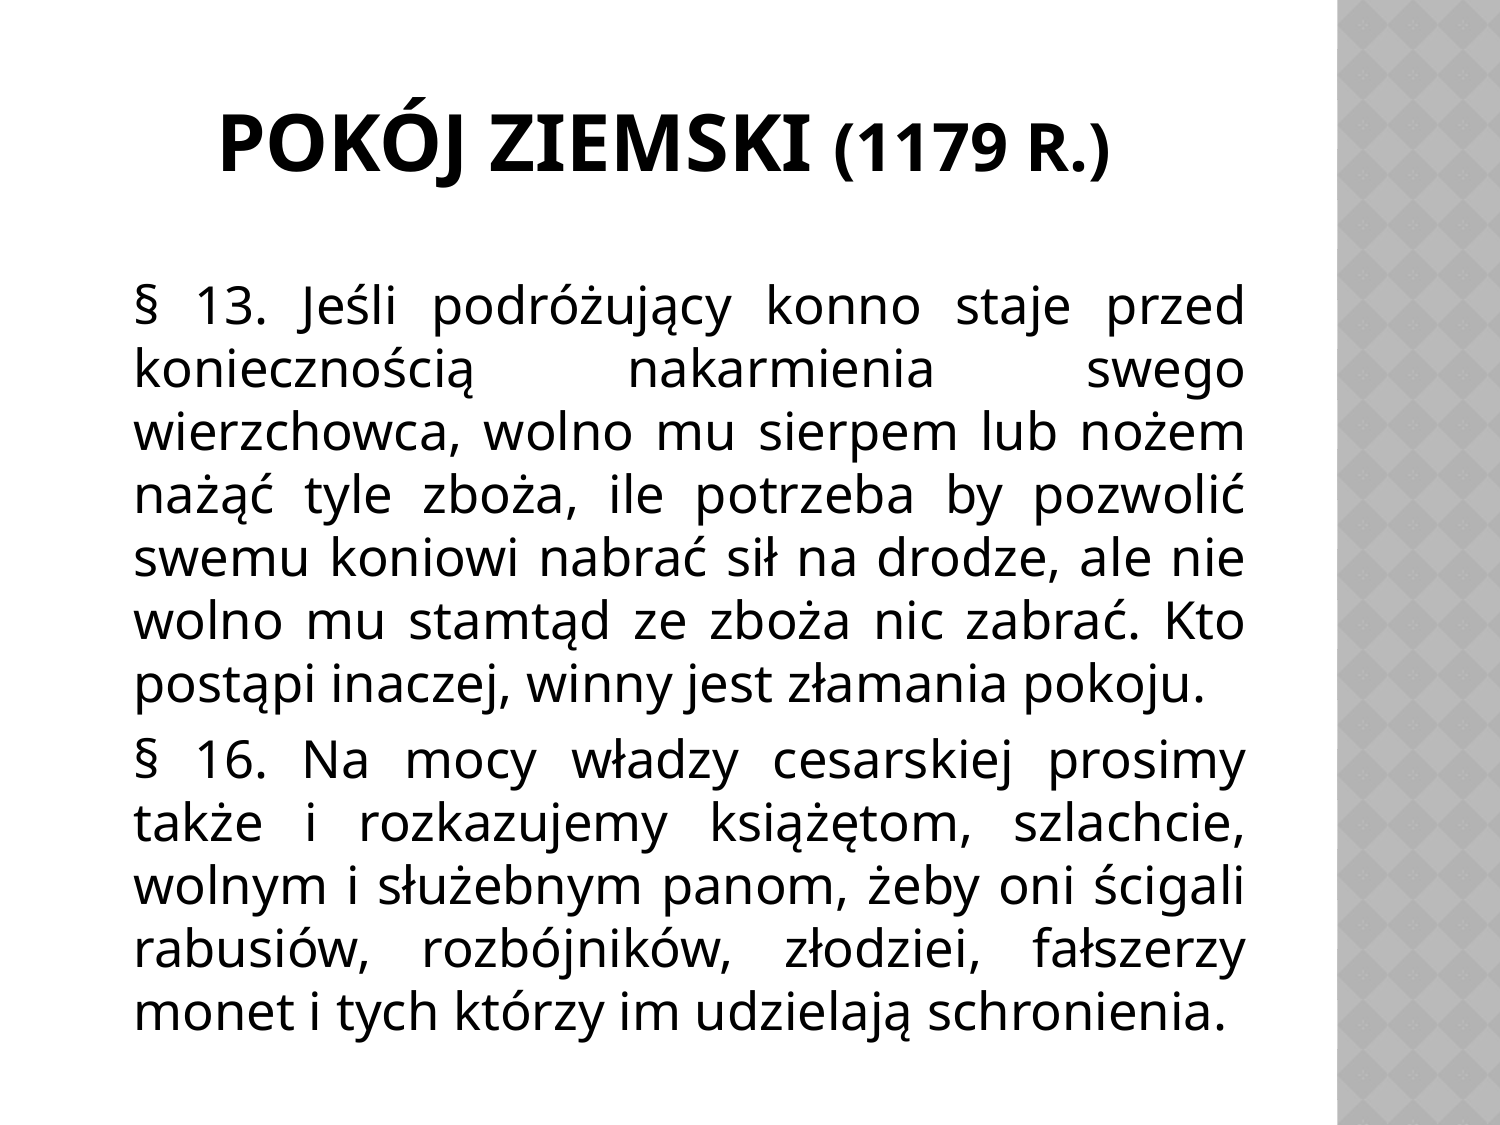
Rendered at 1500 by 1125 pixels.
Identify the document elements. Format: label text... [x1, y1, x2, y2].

title Pokój ziemski (1179 r.) [70, 0, 1258, 188]
list § 13. Jeśli podróżujący konno staje przed koniecznością nakarmienia swego wierzchowca, wolno mu sierpem lub nożem nażąć tyle zboża, ile potrzeba by pozwolić swemu koniowi nabrać sił na drodze, ale nie wolno mu stamtąd ze zboża nic zabrać. Kto postąpi inaczej, winny jest złamania pokoju. § 16. Na mocy władzy cesarskiej prosimy także i rozkazujemy książętom, szlachcie, wolnym i służebnym panom, żeby oni ścigali rabusiów, rozbójników, złodziei, fałszerzy monet i tych którzy im udzielają schronienia. [75, 264, 1263, 1060]
